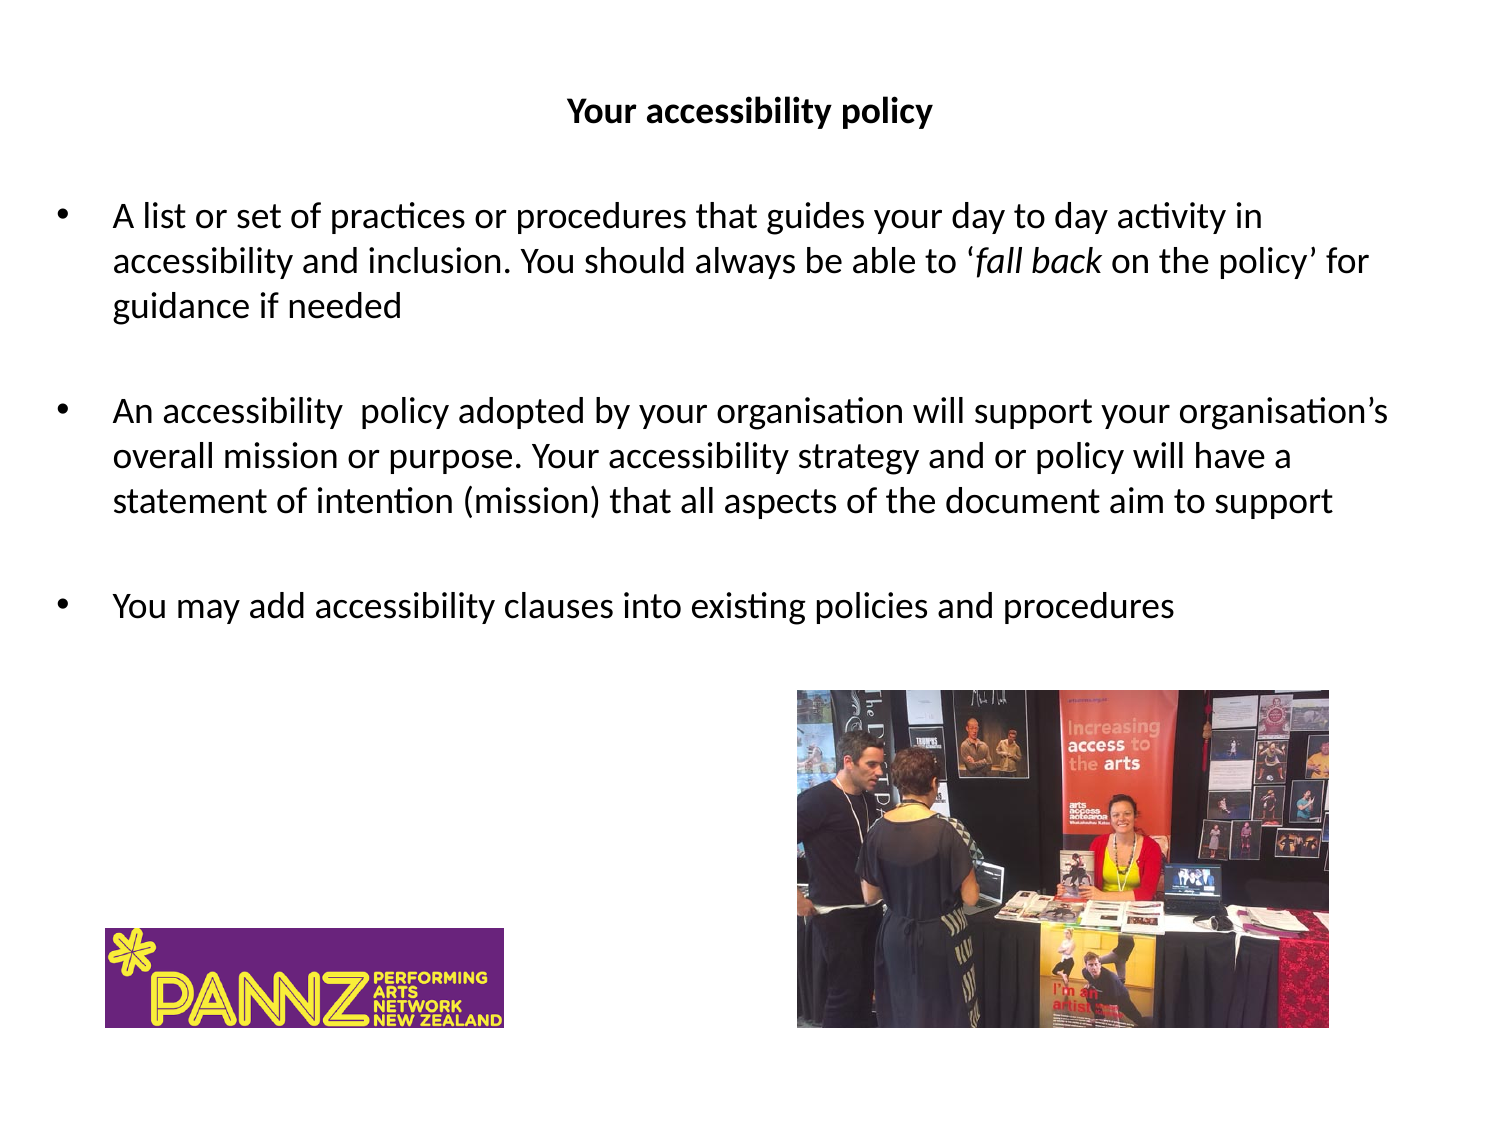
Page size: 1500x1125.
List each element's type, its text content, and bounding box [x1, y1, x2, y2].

picture [104, 928, 504, 1028]
list Your accessibility policy A list or set of practices or procedures that guides your day to day activity in accessibility and inclusion. You should always be able to ‘fall back on the policy’ for guidance if needed An accessibility policy adopted by your organisation will support your organisation’s overall mission or purpose. Your accessibility strategy and or policy will have a statement of intention (mission) that all aspects of the document aim to support You may add accessibility clauses into existing policies and procedures [41, 78, 1459, 1059]
picture [796, 690, 1330, 1028]
